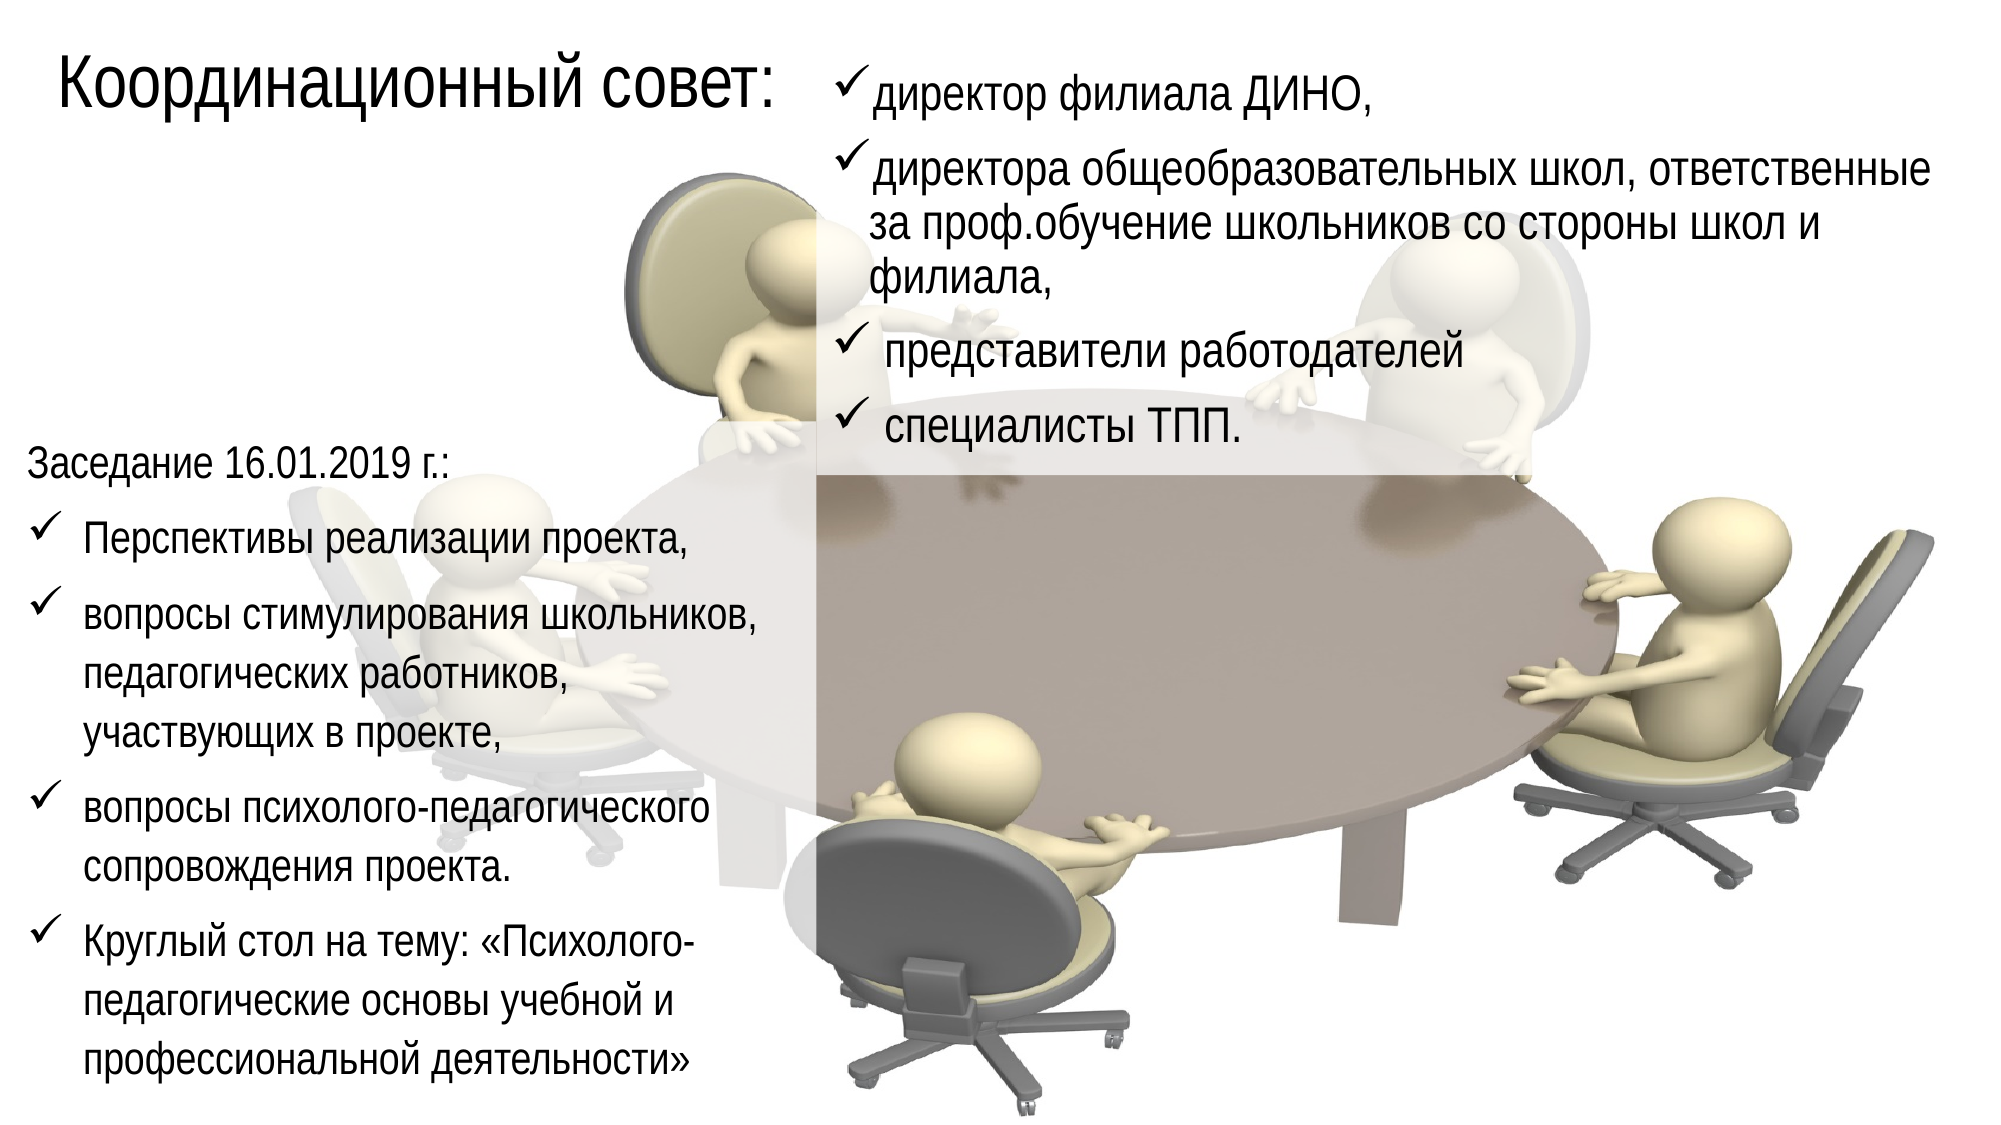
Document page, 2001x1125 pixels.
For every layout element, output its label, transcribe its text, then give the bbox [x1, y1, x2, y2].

text_box Заседание 16.01.2019 г.: Перспективы реализации проекта, вопросы стимулирования школьников, педагогических работников, участвующих в проекте, вопросы психолого-педагогического сопровождения проекта. Круглый стол на тему: «Психолого- педагогические основы учебной и профессиональной деятельности» [12, 421, 155, 1091]
picture [155, 0, 2000, 1125]
title Координационный совет: [42, 29, 155, 138]
